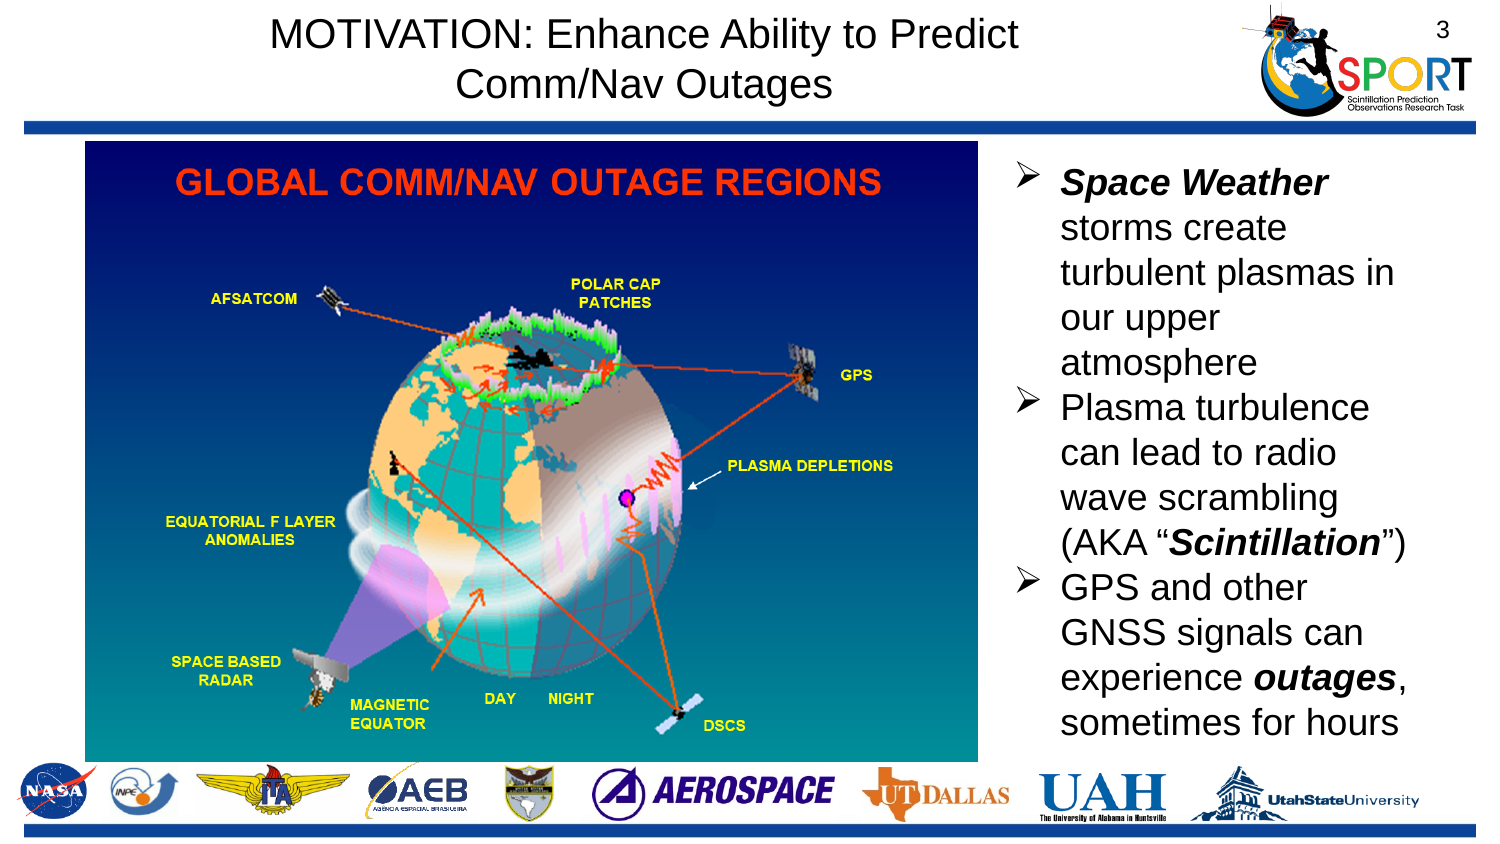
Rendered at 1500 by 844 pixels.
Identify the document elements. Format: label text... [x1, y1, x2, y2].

picture [272, 535, 283, 544]
picture [217, 535, 230, 544]
text_box Space Weather storms create turbulent plasmas in our upper atmosphere Plasma turbulence can lead to radio wave scrambling (AKA “Scintillation”) GPS and other GNSS signals can experience outages, sometimes for hours [998, 150, 1433, 750]
picture [236, 535, 249, 544]
text_box MOTIVATION: Enhance Ability to Predict Comm/Nav Outages [148, 0, 1141, 115]
picture [13, 112, 1476, 844]
picture [252, 535, 258, 543]
